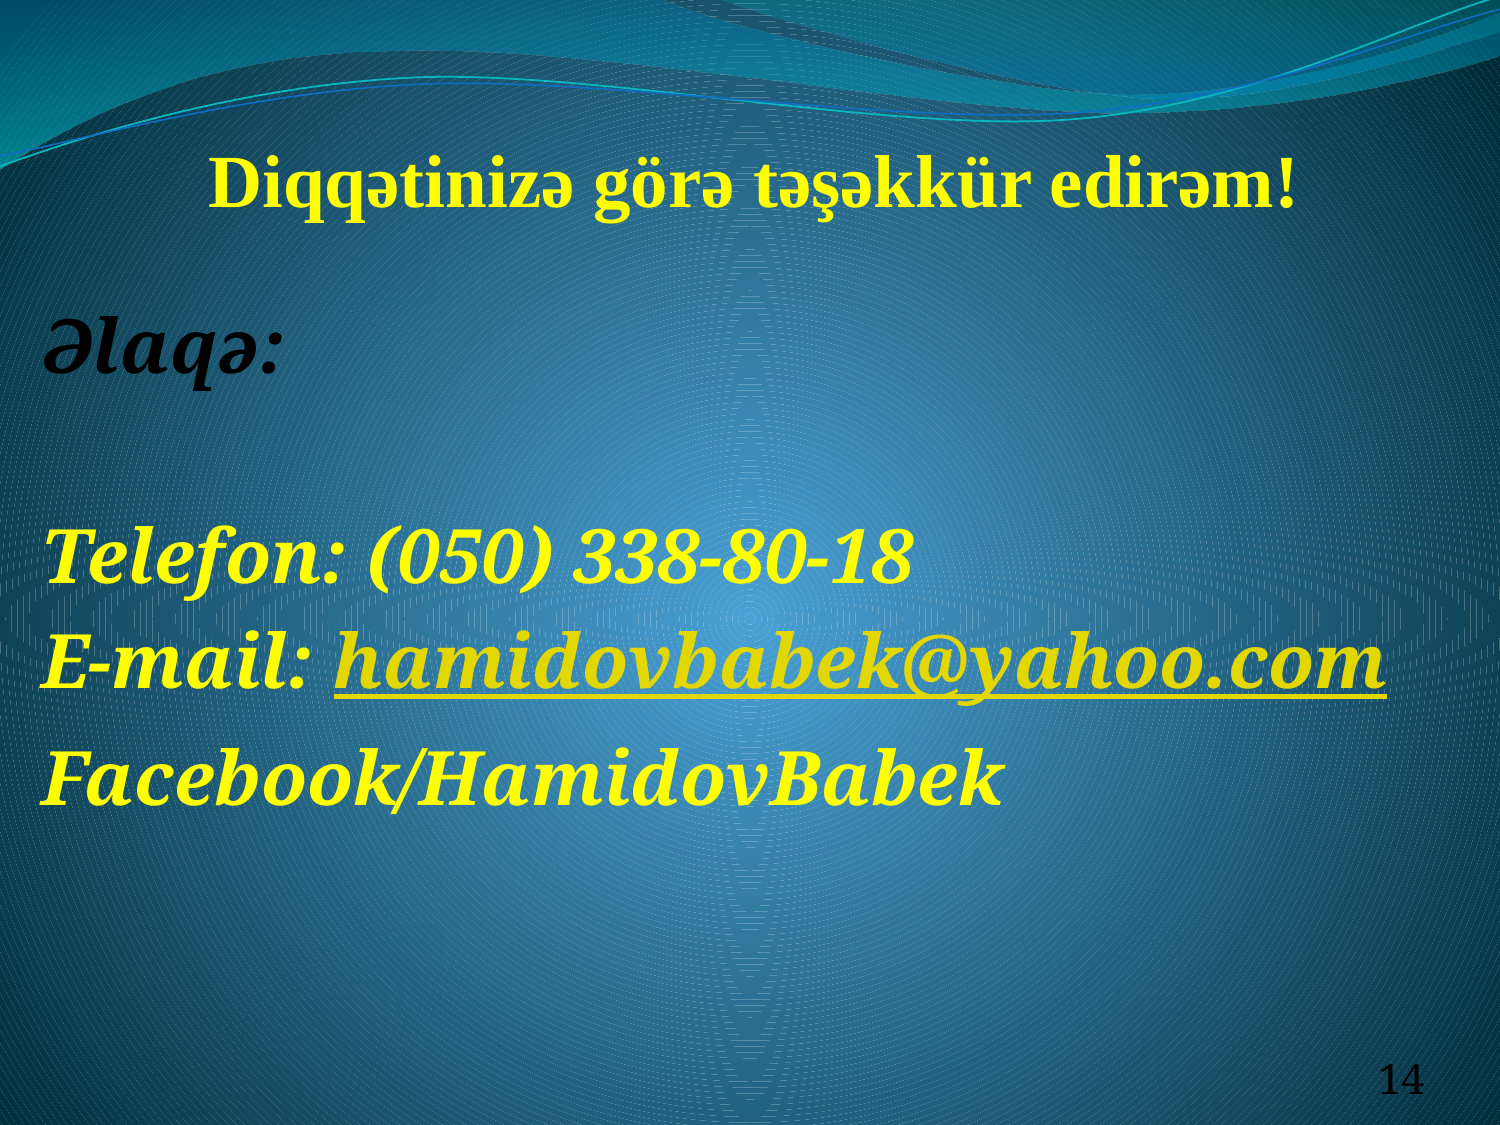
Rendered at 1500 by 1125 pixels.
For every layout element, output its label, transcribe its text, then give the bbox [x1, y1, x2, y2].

slide_number 14 [1299, 1042, 1425, 1103]
title Diqqətinizə görə təşəkkür edirəm! [46, 23, 1465, 223]
subtitle Əlaqə: Telefon: (050) 338-80-18 E-mail: hamidovbabek@yahoo.com Facebook/HamidovBabek [41, 290, 1412, 1047]
